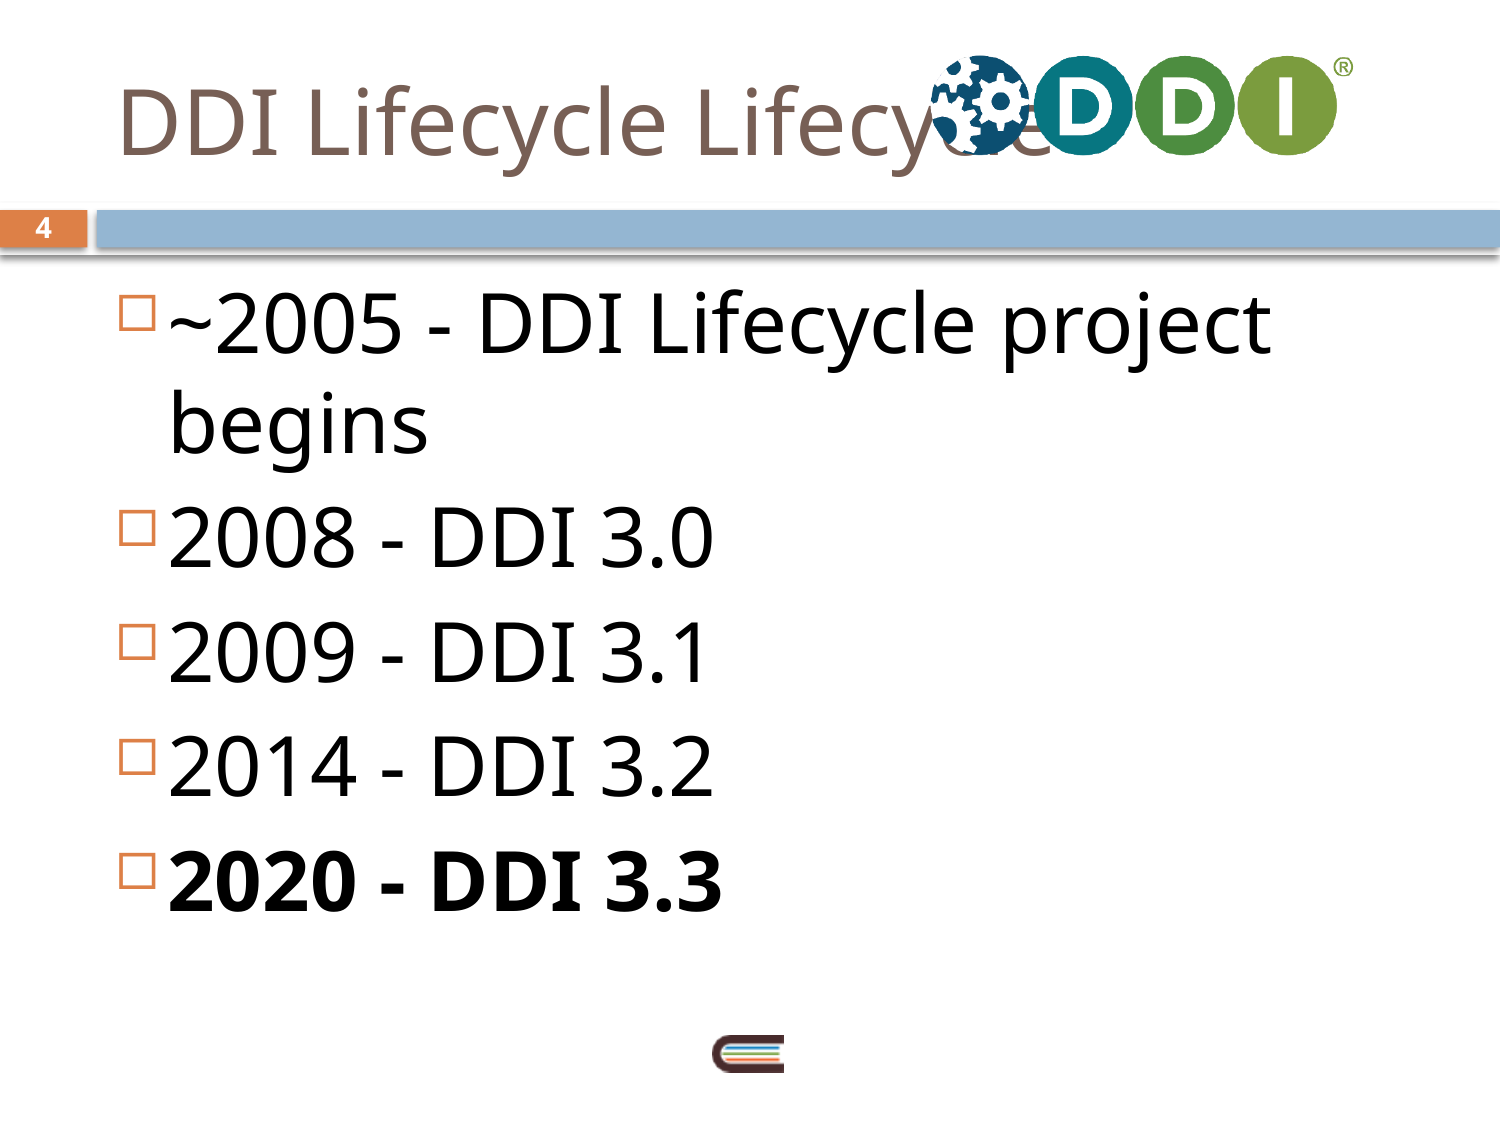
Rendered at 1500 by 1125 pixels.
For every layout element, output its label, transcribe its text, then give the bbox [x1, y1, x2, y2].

picture [924, 49, 1358, 162]
list ~2005 - DDI Lifecycle project begins 2008 - DDI 3.0 2009 - DDI 3.1 2014 - DDI 3.2 2020 - DDI 3.3 [100, 262, 1463, 988]
title DDI Lifecycle Lifecycle [100, 37, 1438, 200]
slide_number 4 [0, 208, 88, 249]
picture [712, 1035, 784, 1073]
